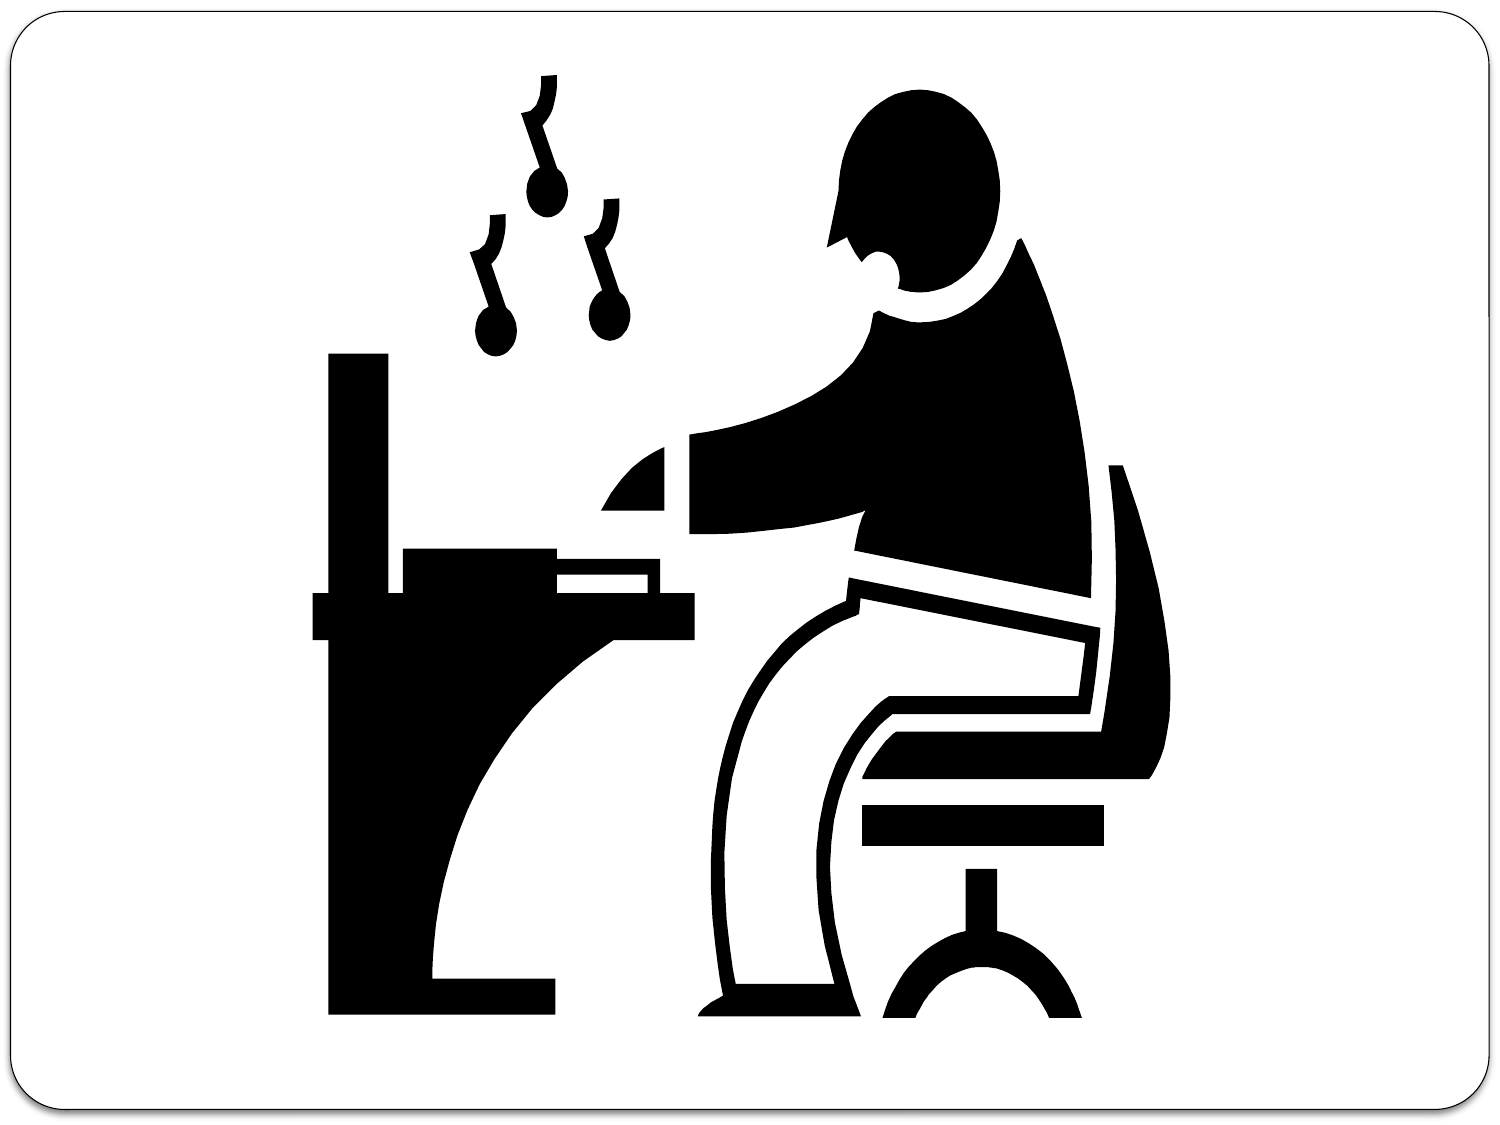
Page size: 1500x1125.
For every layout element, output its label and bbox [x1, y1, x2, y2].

picture [312, 74, 1213, 1019]
